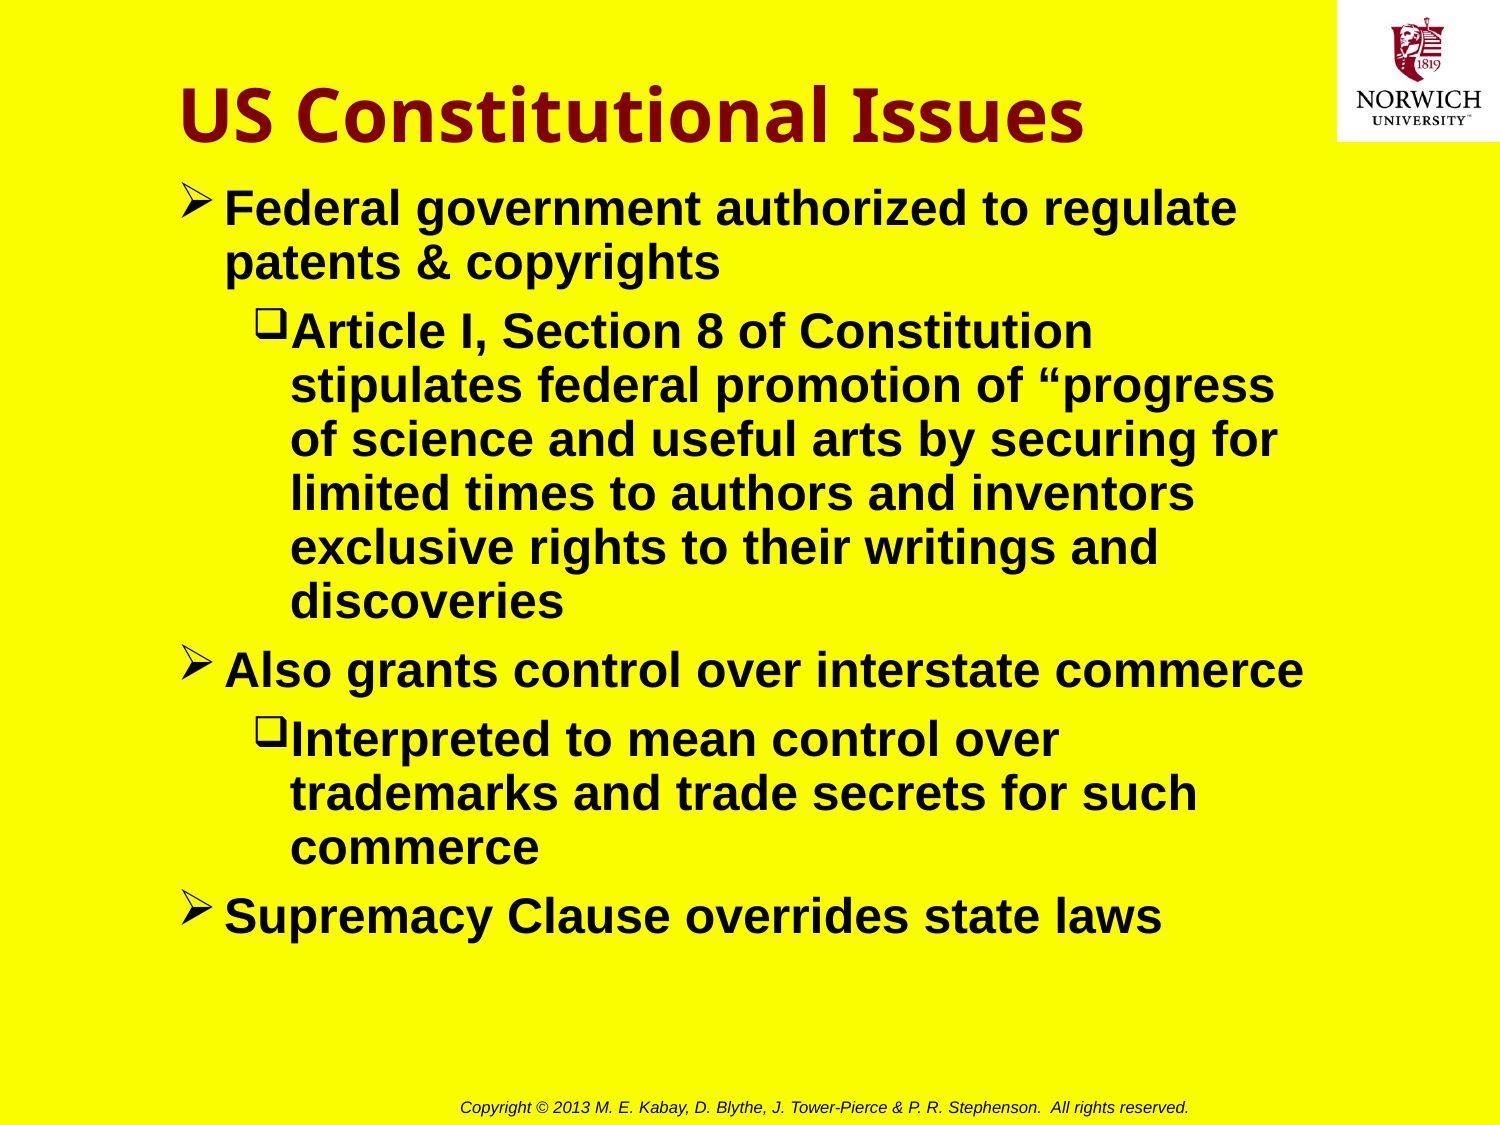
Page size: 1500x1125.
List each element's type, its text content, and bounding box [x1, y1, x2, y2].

title US Constitutional Issues [161, 24, 1339, 174]
picture [1337, 0, 1500, 142]
list Federal government authorized to regulate patents & copyrights Article I, Section 8 of Constitution stipulates federal promotion of “progress of science and useful arts by securing for limited times to authors and inventors exclusive rights to their writings and discoveries Also grants control over interstate commerce Interpreted to mean control over trademarks and trade secrets for such commerce Supremacy Clause overrides state laws [161, 174, 1339, 1038]
